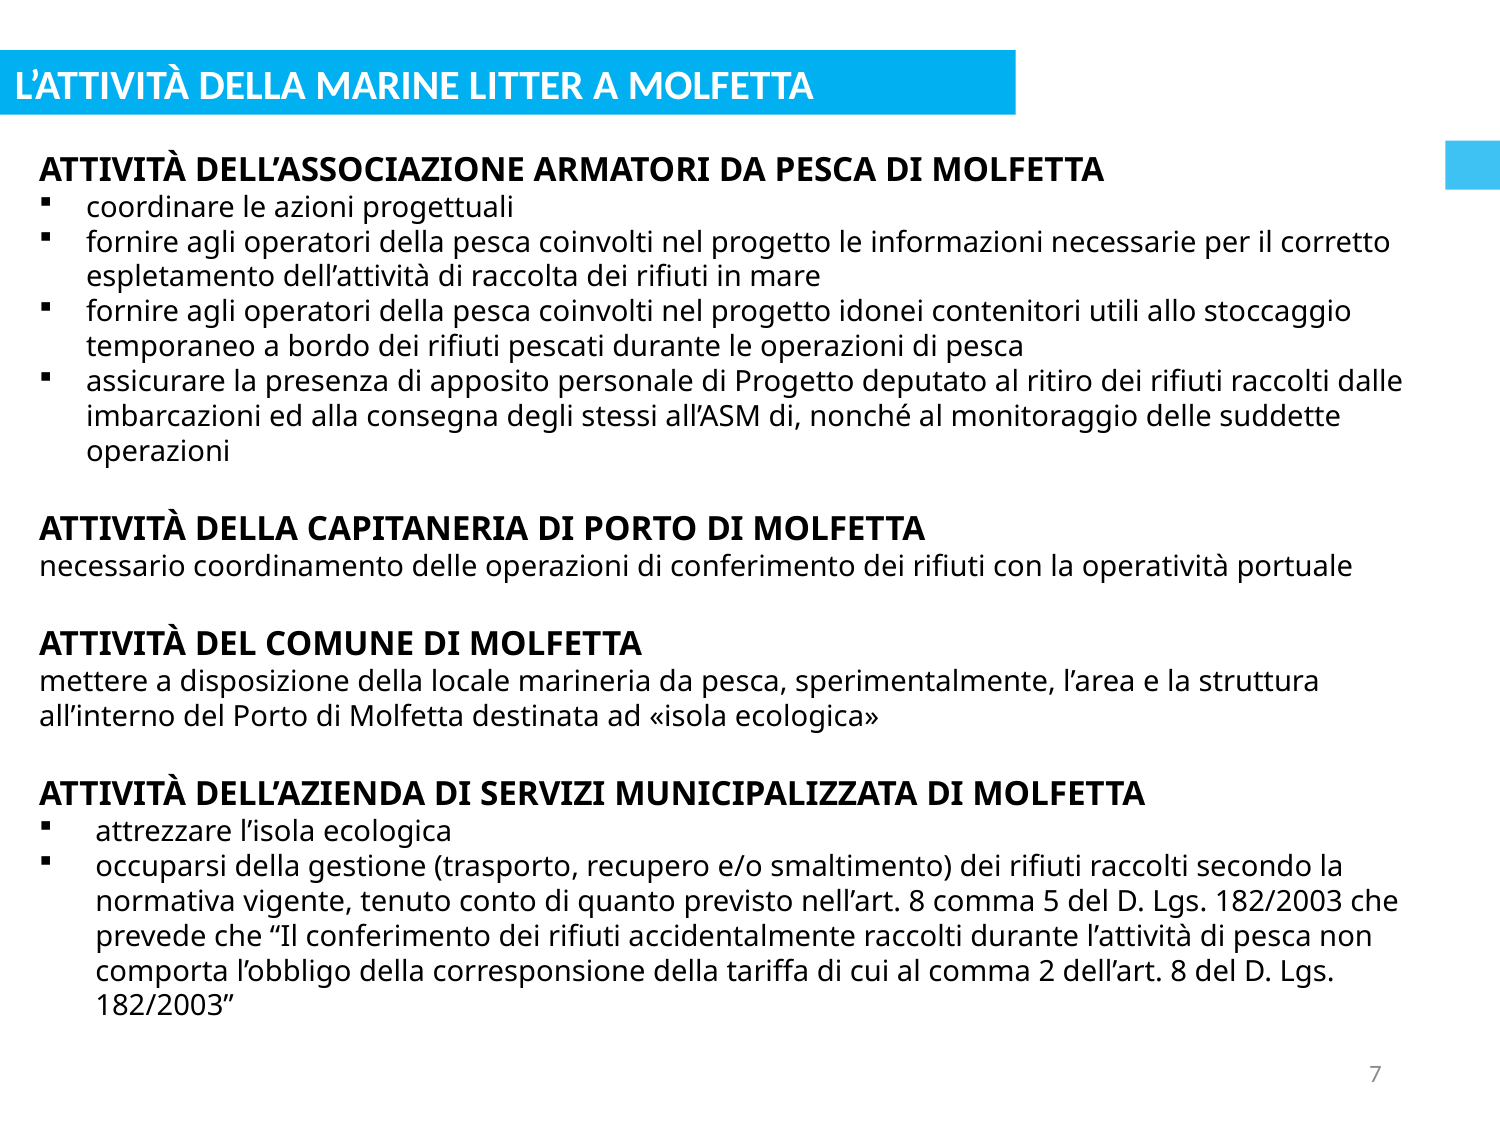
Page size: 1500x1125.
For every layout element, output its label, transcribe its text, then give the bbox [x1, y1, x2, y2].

slide_number 7 [1059, 1042, 1397, 1103]
text_box [1445, 140, 1500, 190]
text_box L’attività della Marine Litter a Molfetta [0, 49, 1017, 116]
text_box Attività dell’Associazione Armatori da Pesca di Molfetta coordinare le azioni progettuali fornire agli operatori della pesca coinvolti nel progetto le informazioni necessarie per il corretto espletamento dell’attività di raccolta dei rifiuti in mare fornire agli operatori della pesca coinvolti nel progetto idonei contenitori utili allo stoccaggio temporaneo a bordo dei rifiuti pescati durante le operazioni di pesca assicurare la presenza di apposito personale di Progetto deputato al ritiro dei rifiuti raccolti dalle imbarcazioni ed alla consegna degli stessi all’ASM di, nonché al monitoraggio delle suddette operazioni Attività della Capitaneria di Porto di Molfetta necessario coordinamento delle operazioni di conferimento dei rifiuti con la operatività portuale Attività del Comune di Molfetta mettere a disposizione della locale marineria da pesca, sperimentalmente, l’area e la struttura all’interno del Porto di Molfetta destinata ad «isola ecologica» Attività dell’Azienda di Servizi Municipalizzata di Molfetta attrezzare l’isola ecologica occuparsi della gestione (trasporto, recupero e/o smaltimento) dei rifiuti raccolti secondo la normativa vigente, tenuto conto di quanto previsto nell’art. 8 comma 5 del D. Lgs. 182/2003 che prevede che “Il conferimento dei rifiuti accidentalmente raccolti durante l’attività di pesca non comporta l’obbligo della corresponsione della tariffa di cui al comma 2 dell’art. 8 del D. Lgs. 182/2003” [24, 140, 1433, 1030]
